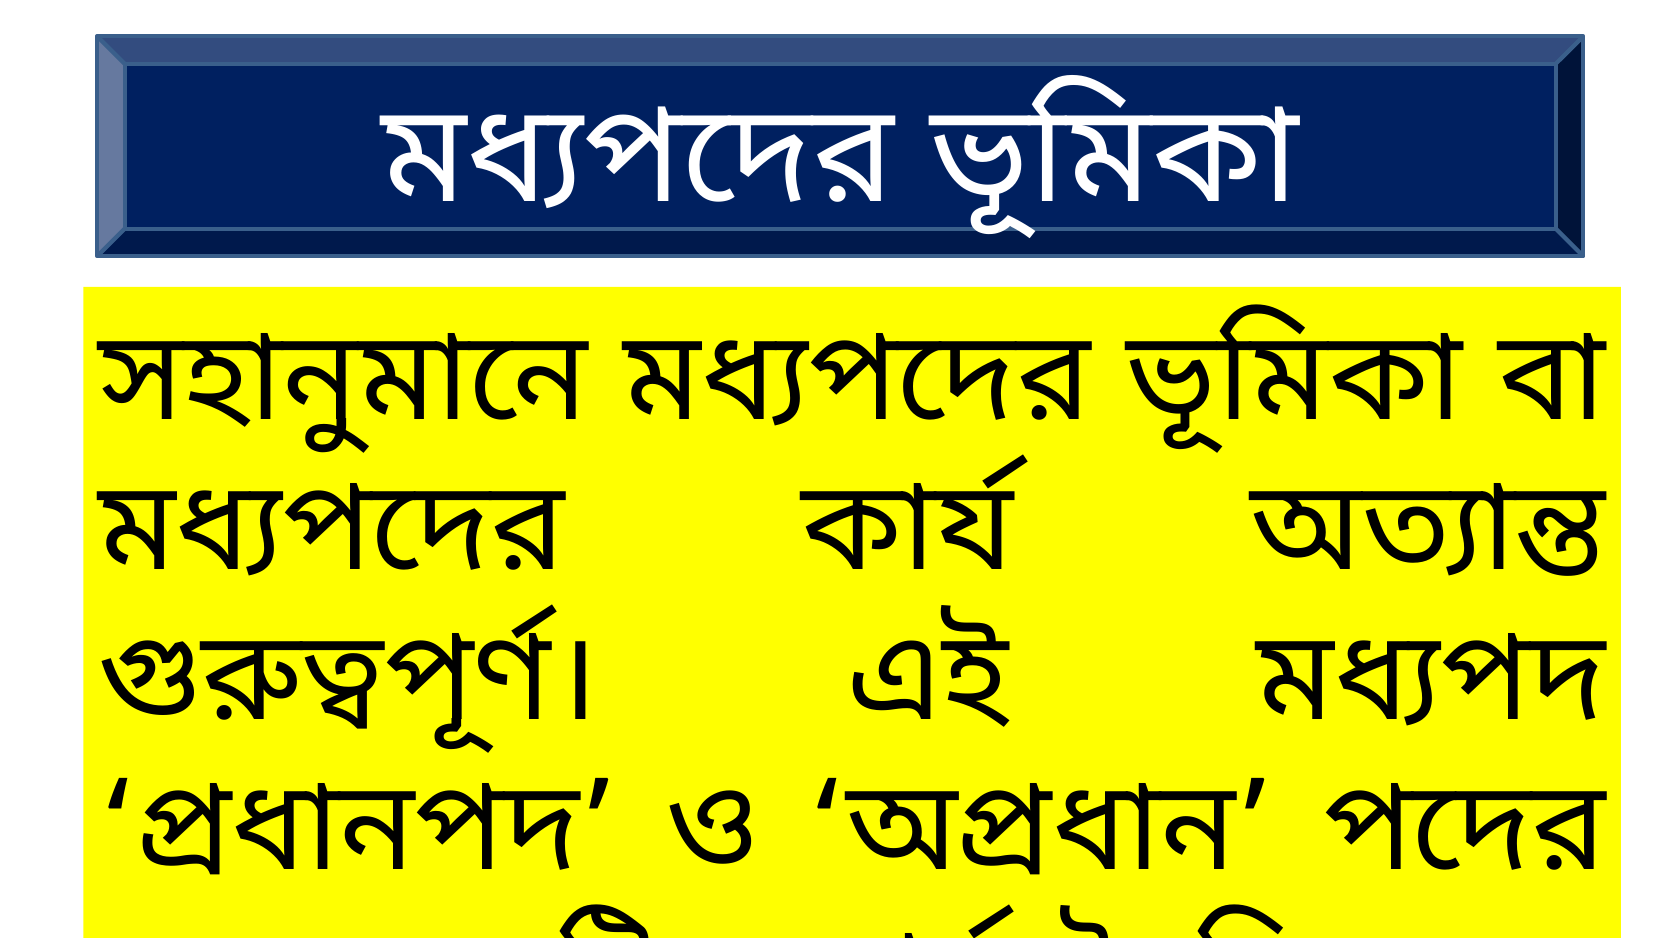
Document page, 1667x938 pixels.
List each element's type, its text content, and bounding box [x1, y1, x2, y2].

text_box মধ্যপদের ভূমিকা [95, 34, 1585, 258]
text_box সহানুমানে মধ্যপদের ভূমিকা বা মধ্যপদের কার্য অত্যান্ত গুরুত্বপূর্ণ। এই মধ্যপদ ‘প্রধানপদ’ ও ‘অপ্রধান’ পদের মধ্যে একটি সম্পর্ক তৈরি করে। [83, 286, 1621, 938]
